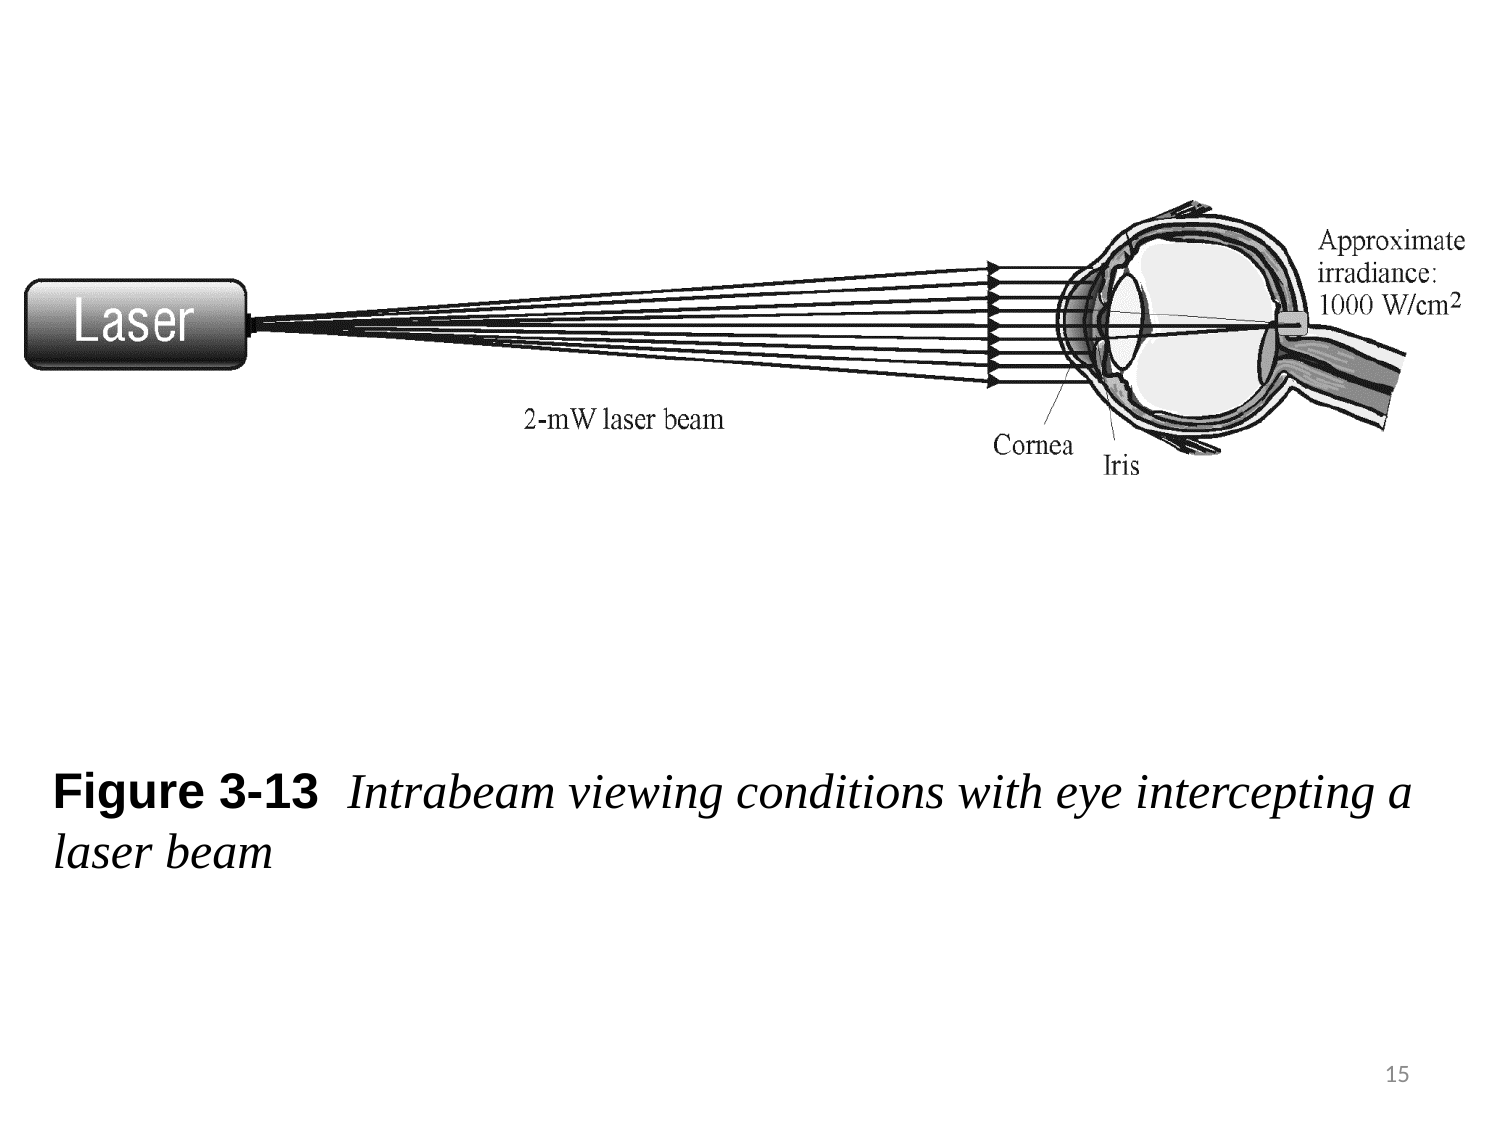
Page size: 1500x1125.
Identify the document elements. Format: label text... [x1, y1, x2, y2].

slide_number 15 [1074, 1042, 1425, 1103]
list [24, 200, 1466, 476]
title Figure 3-13 Intrabeam viewing conditions with eye intercepting a laser beam [37, 725, 1463, 913]
